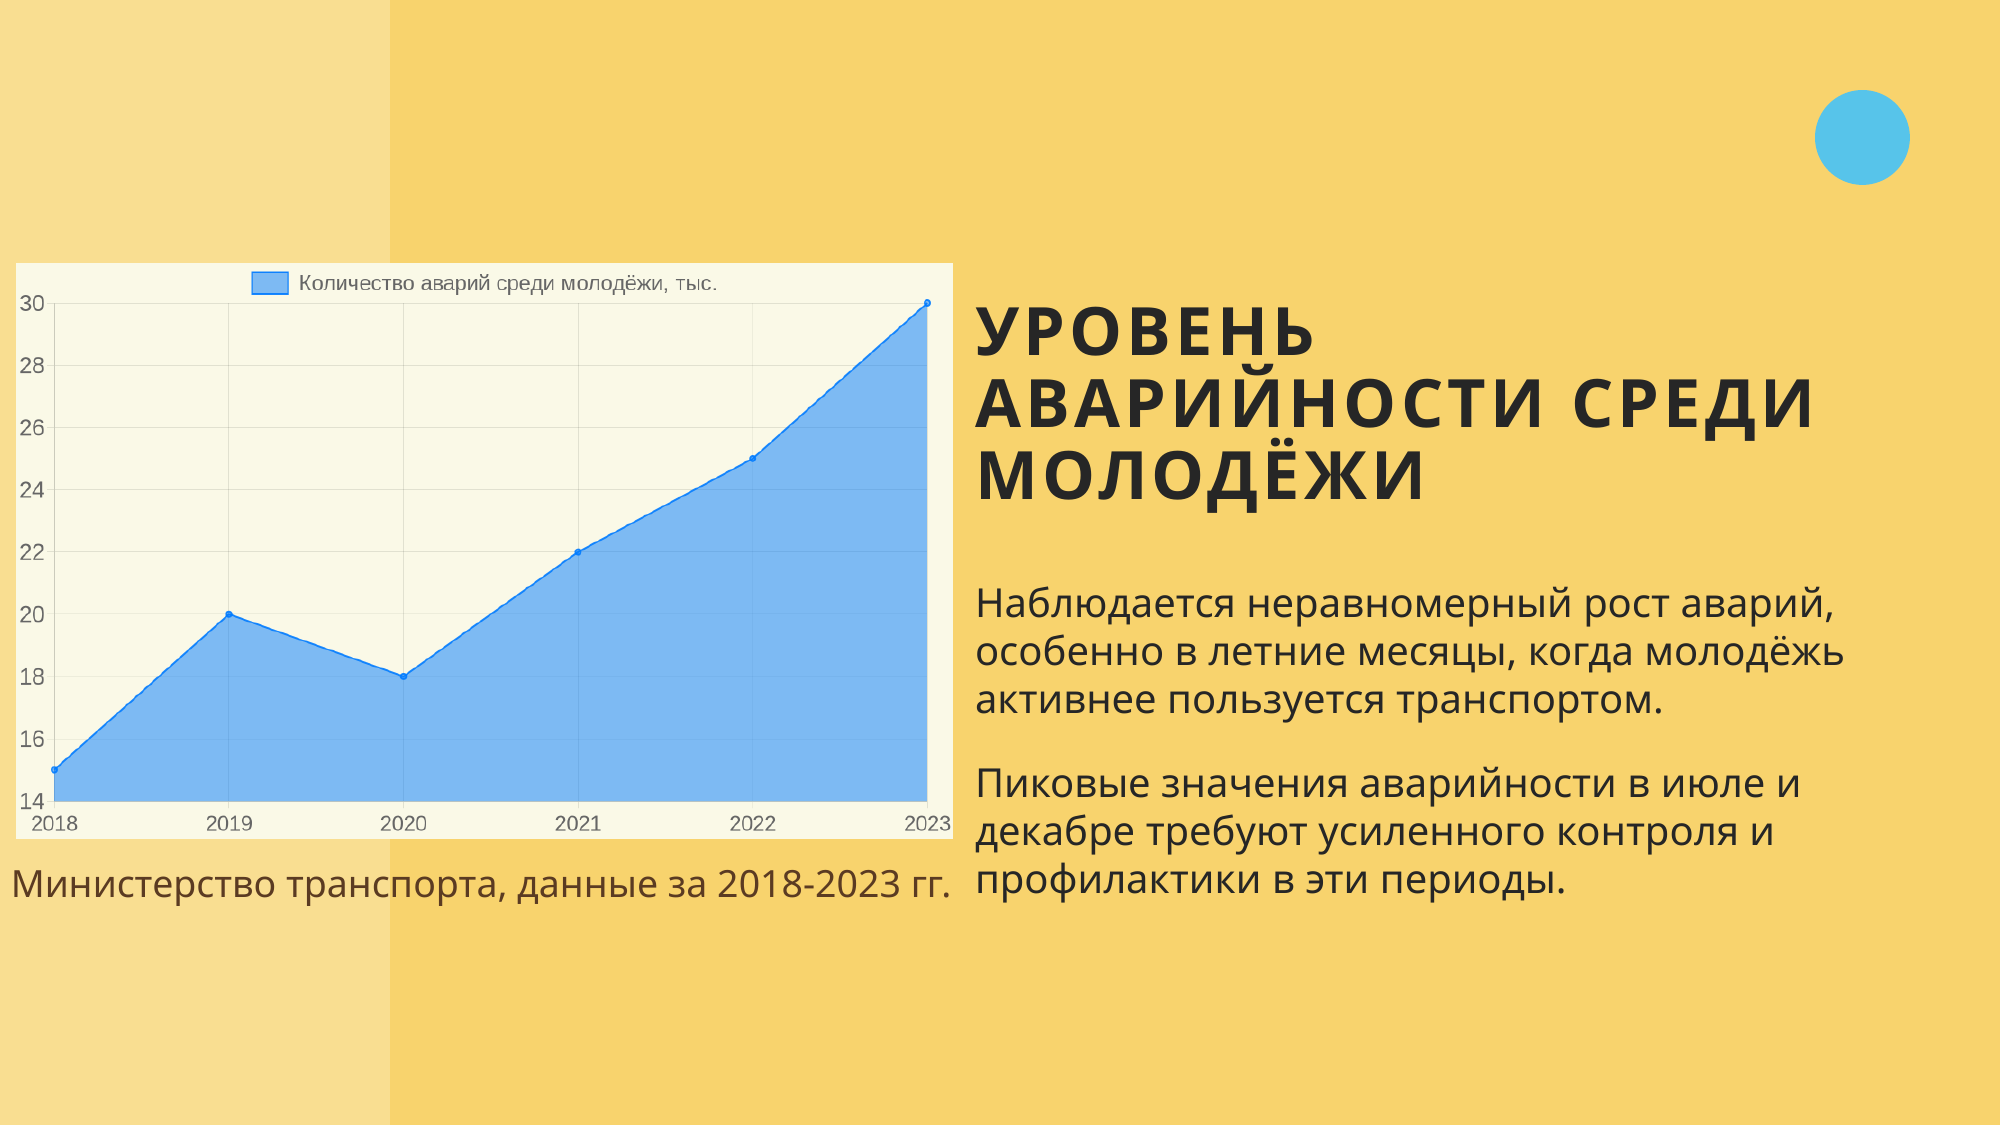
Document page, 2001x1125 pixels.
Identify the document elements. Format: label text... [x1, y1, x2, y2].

title Уровень аварийности среди молодёжи [960, 146, 1875, 522]
picture [16, 263, 953, 839]
text_box Министерство транспорта, данные за 2018-2023 гг. [0, 852, 967, 913]
list Наблюдается неравномерный рост аварий, особенно в летние месяцы, когда молодёжь активнее пользуется транспортом. Пиковые значения аварийности в июле и декабре требуют усиленного контроля и профилактики в эти периоды. [960, 570, 1875, 945]
